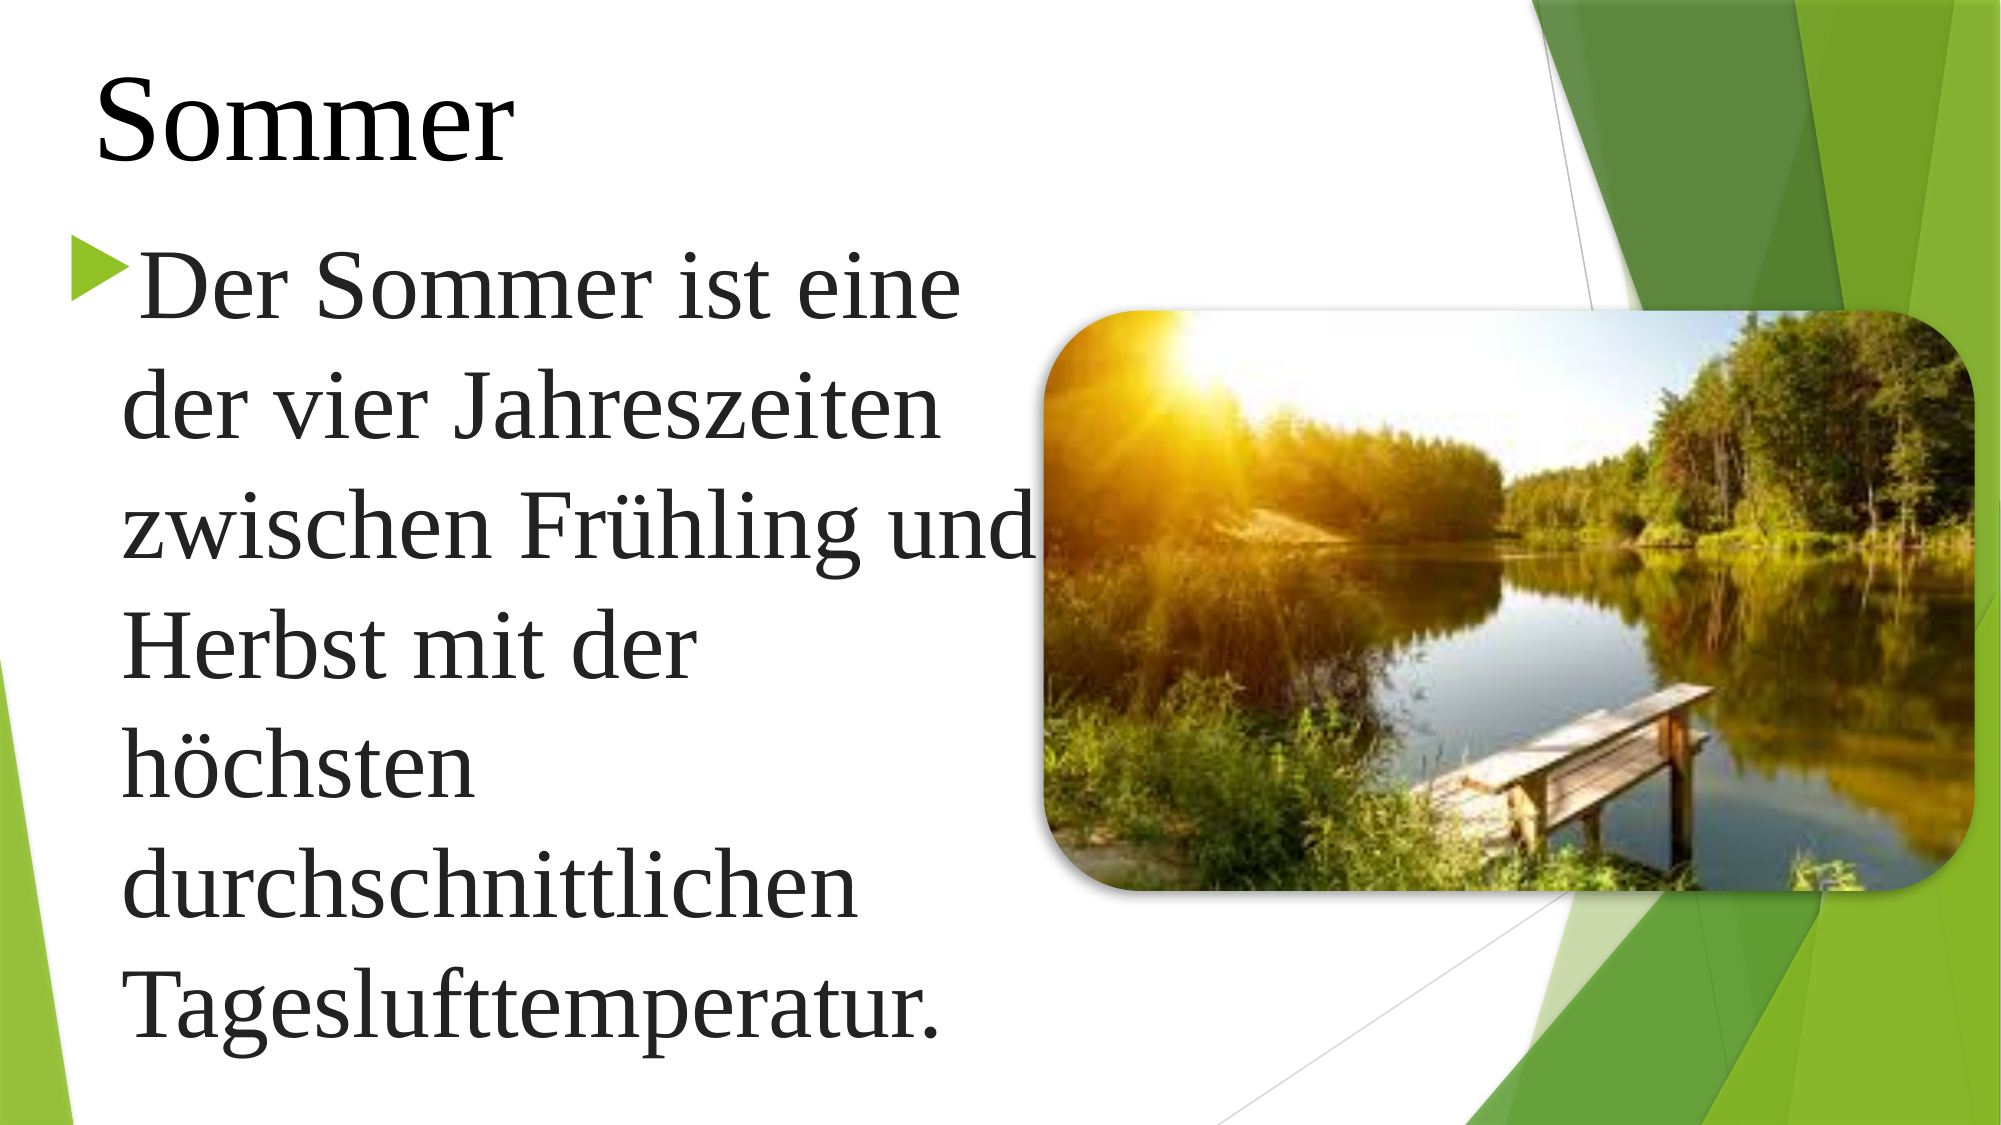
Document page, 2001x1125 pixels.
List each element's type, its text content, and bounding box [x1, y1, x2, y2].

title Sommer [77, 28, 1488, 245]
picture [1043, 310, 1976, 892]
list Der Sommer ist eine der vier Jahreszeiten zwischen Frühling und Herbst mit der höchsten durchschnittlichen Tageslufttemperatur. [49, 210, 1069, 848]
